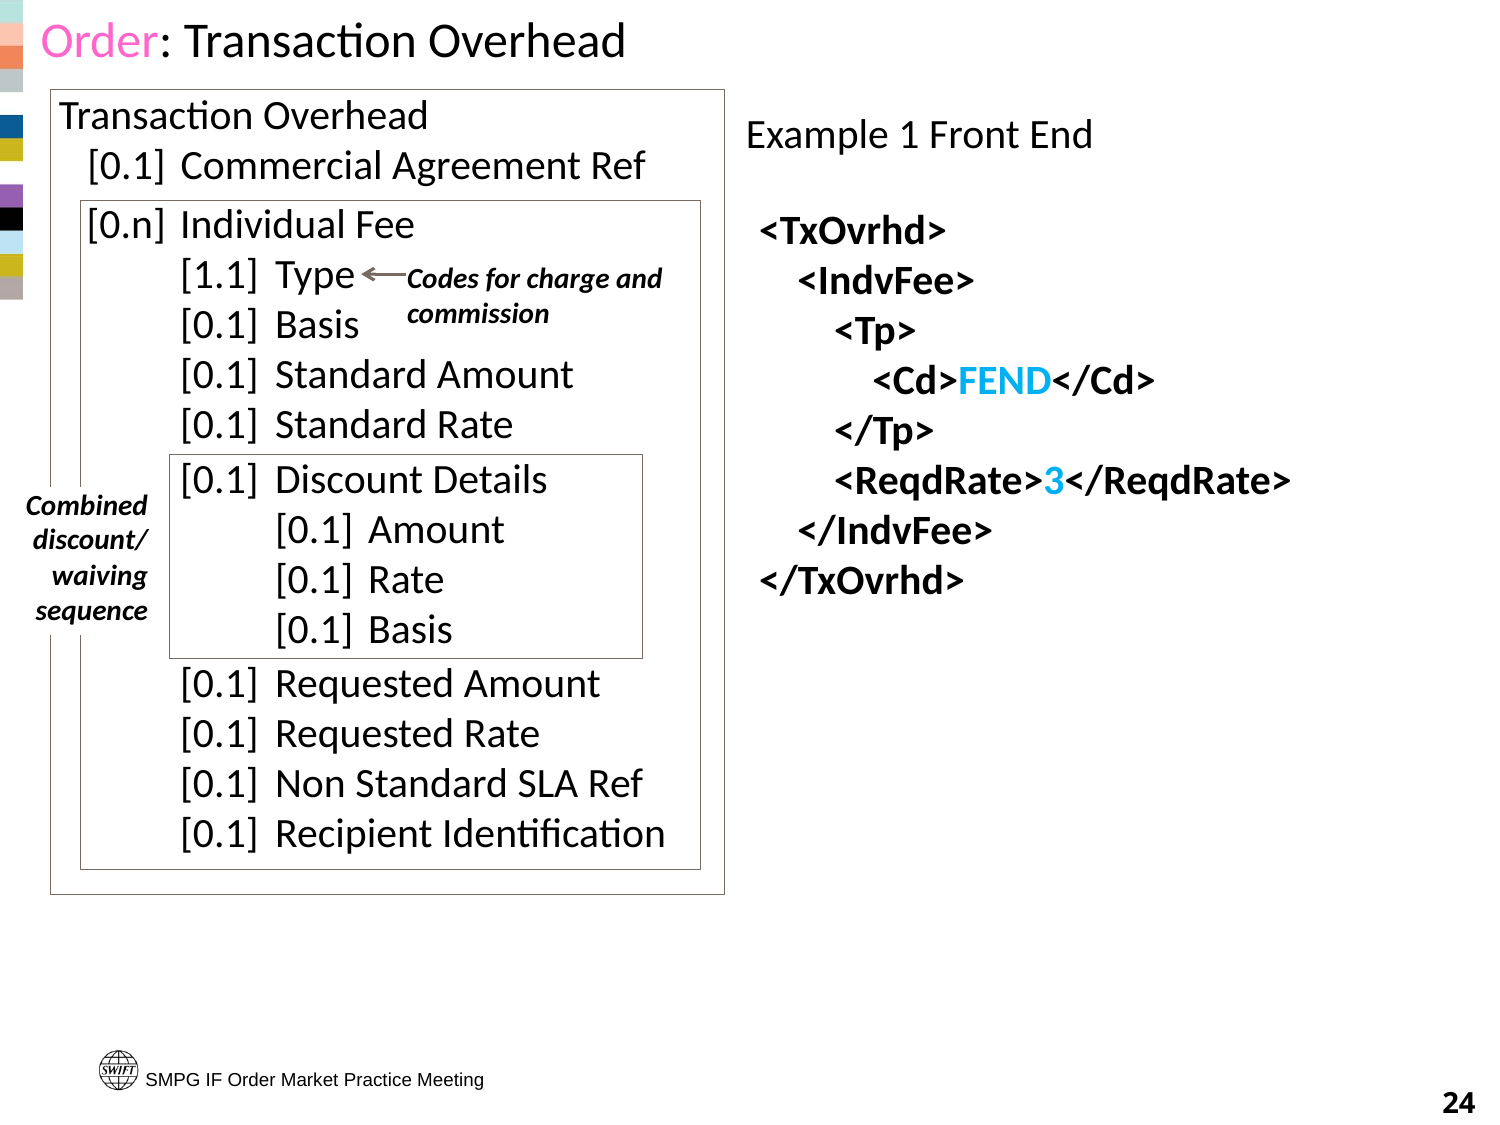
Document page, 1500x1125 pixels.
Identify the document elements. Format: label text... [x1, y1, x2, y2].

picture [0, 0, 23, 134]
slide_number 24 [1365, 1085, 1492, 1124]
text_box [168, 453, 643, 658]
picture [0, 137, 23, 300]
text_box [80, 864, 701, 870]
text_box Codes for charge and commission [392, 251, 693, 337]
text_box <TxOvrhd> <IndvFee> <Tp> <Cd>FEND</Cd> </Tp> <ReqdRate>3</ReqdRate> </IndvFee> </TxOvrhd> [744, 195, 1500, 610]
text_box Transaction Overhead [0.1] Commercial Agreement Ref [44, 80, 712, 195]
footer SMPG IF Order Market Practice Meeting [130, 1060, 1063, 1099]
text_box [50, 88, 725, 895]
title Order: Transaction Overhead [25, 0, 1487, 84]
text_box [0.n] Individual Fee [1.1] Type [0.1] Basis [0.1] Standard Amount [0.1] Standard Rate [0.1] Discount Details [0.1] Amount [0.1] Rate [0.1] Basis [0.1] Requested Amount [0.1] Requested Rate [0.1] Non Standard SLA Ref [0.1] Recipient Identification [71, 195, 712, 864]
text_box Combined discount/ waiving sequence [0, 478, 163, 634]
picture [89, 1040, 148, 1100]
text_box Example 1 Front End [731, 99, 1500, 164]
